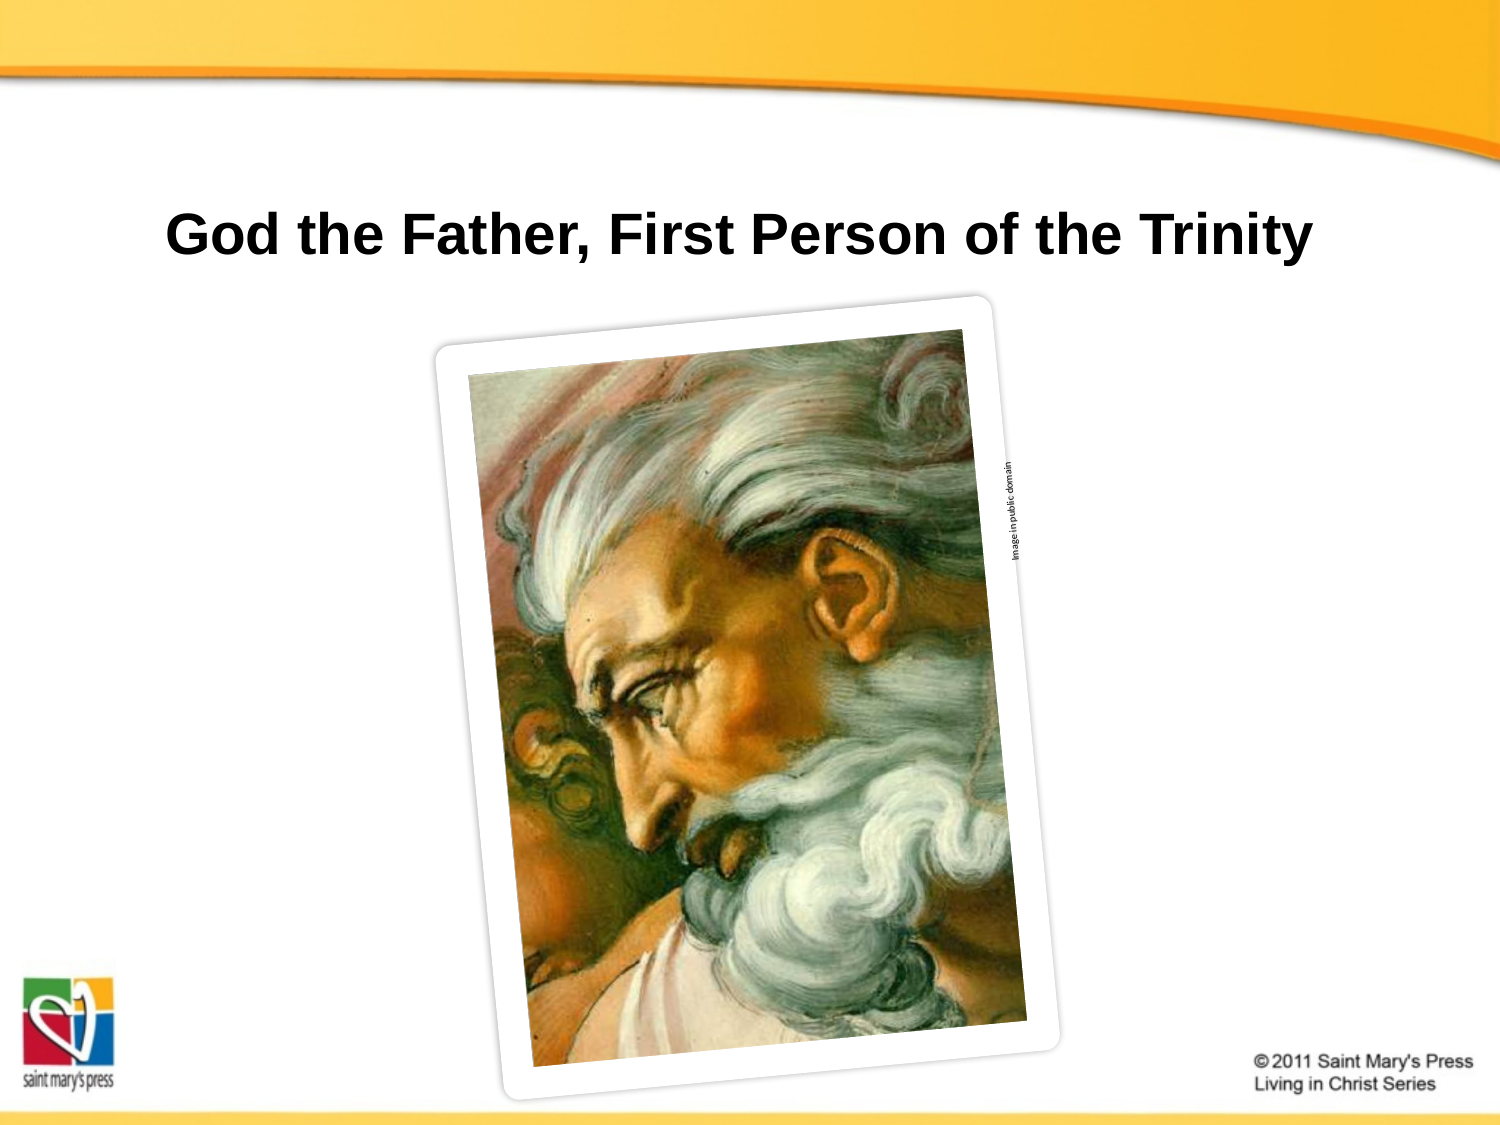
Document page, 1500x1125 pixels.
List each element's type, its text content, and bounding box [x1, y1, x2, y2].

text_box Image in public domain [1001, 400, 1030, 577]
title God the Father, First Person of the Trinity [149, 187, 1500, 276]
picture [0, 0, 1500, 1125]
